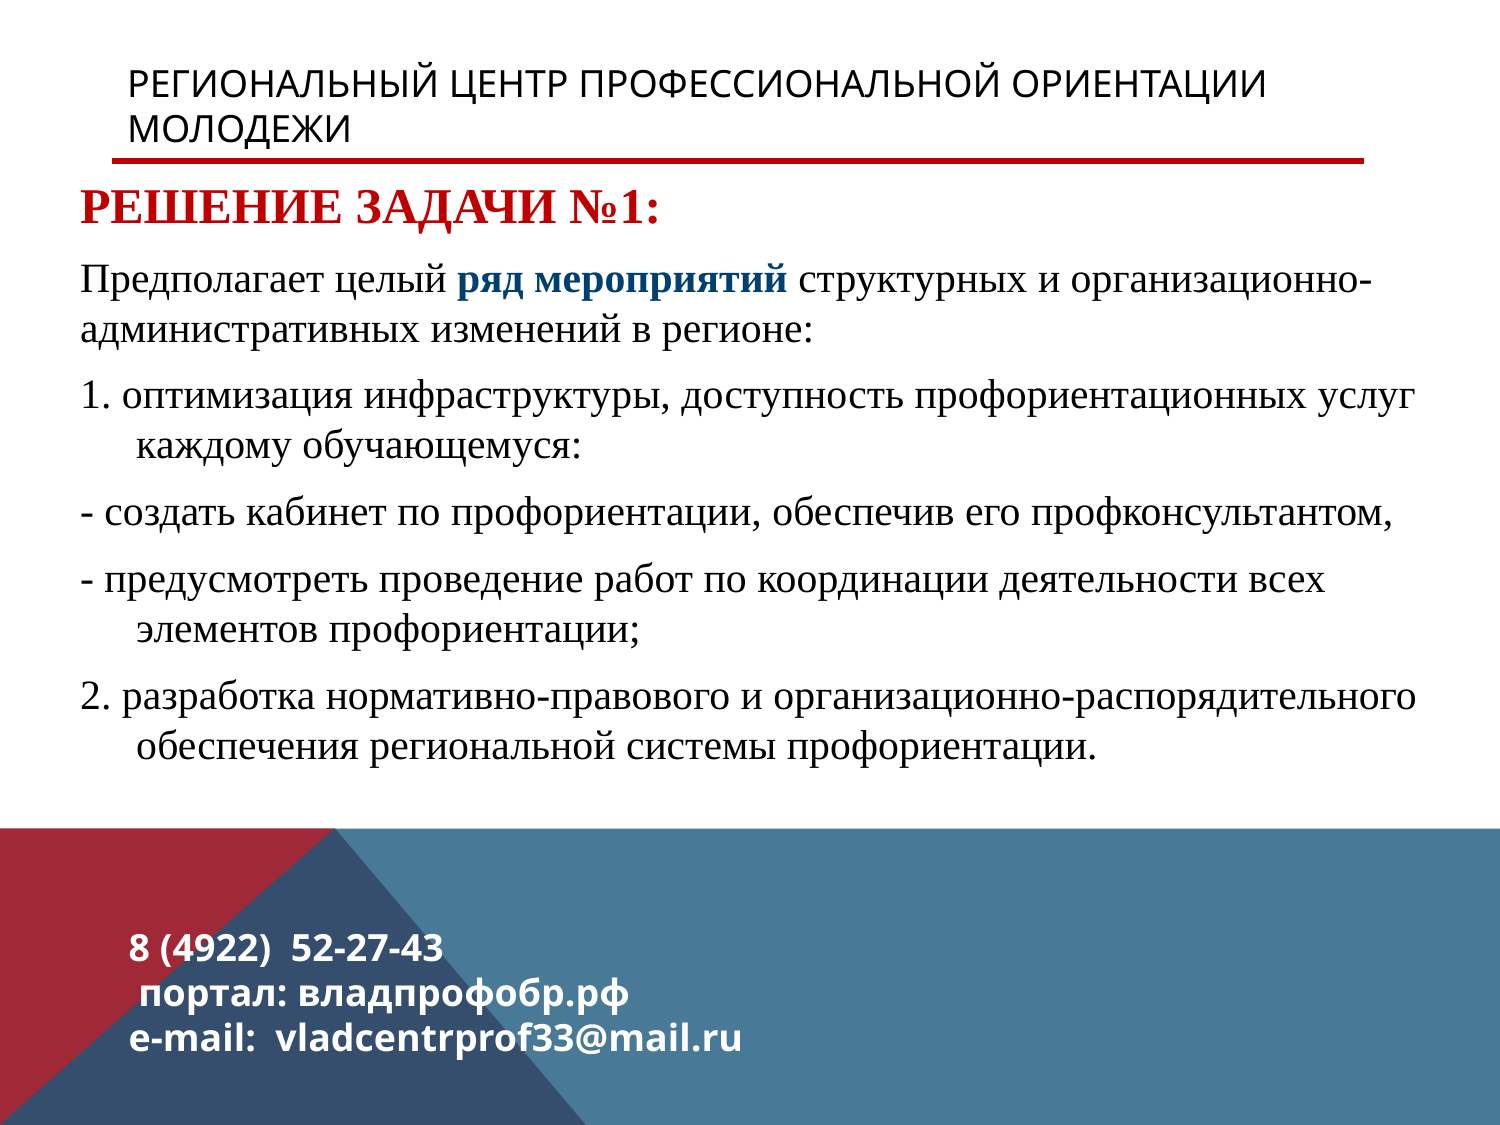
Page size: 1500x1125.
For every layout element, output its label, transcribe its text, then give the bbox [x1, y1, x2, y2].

list РЕШЕНИЕ ЗАДАЧИ №1: Предполагает целый ряд мероприятий структурных и организационно-административных изменений в регионе: 1. оптимизация инфраструктуры, доступность профориентационных услуг каждому обучающемуся: - создать кабинет по профориентации, обеспечив его профконсультантом, - предусмотреть проведение работ по координации деятельности всех элементов профориентации; 2. разработка нормативно-правового и организационно-распорядительного обеспечения региональной системы профориентации. [64, 166, 1471, 1045]
text_box 8 (4922) 52-27-43 портал: владпрофобр.рф e-mail: vladcentrprof33@mail.ru [113, 916, 864, 1067]
title региональный центр профессиональной ориентации молодежи [112, 60, 1369, 150]
